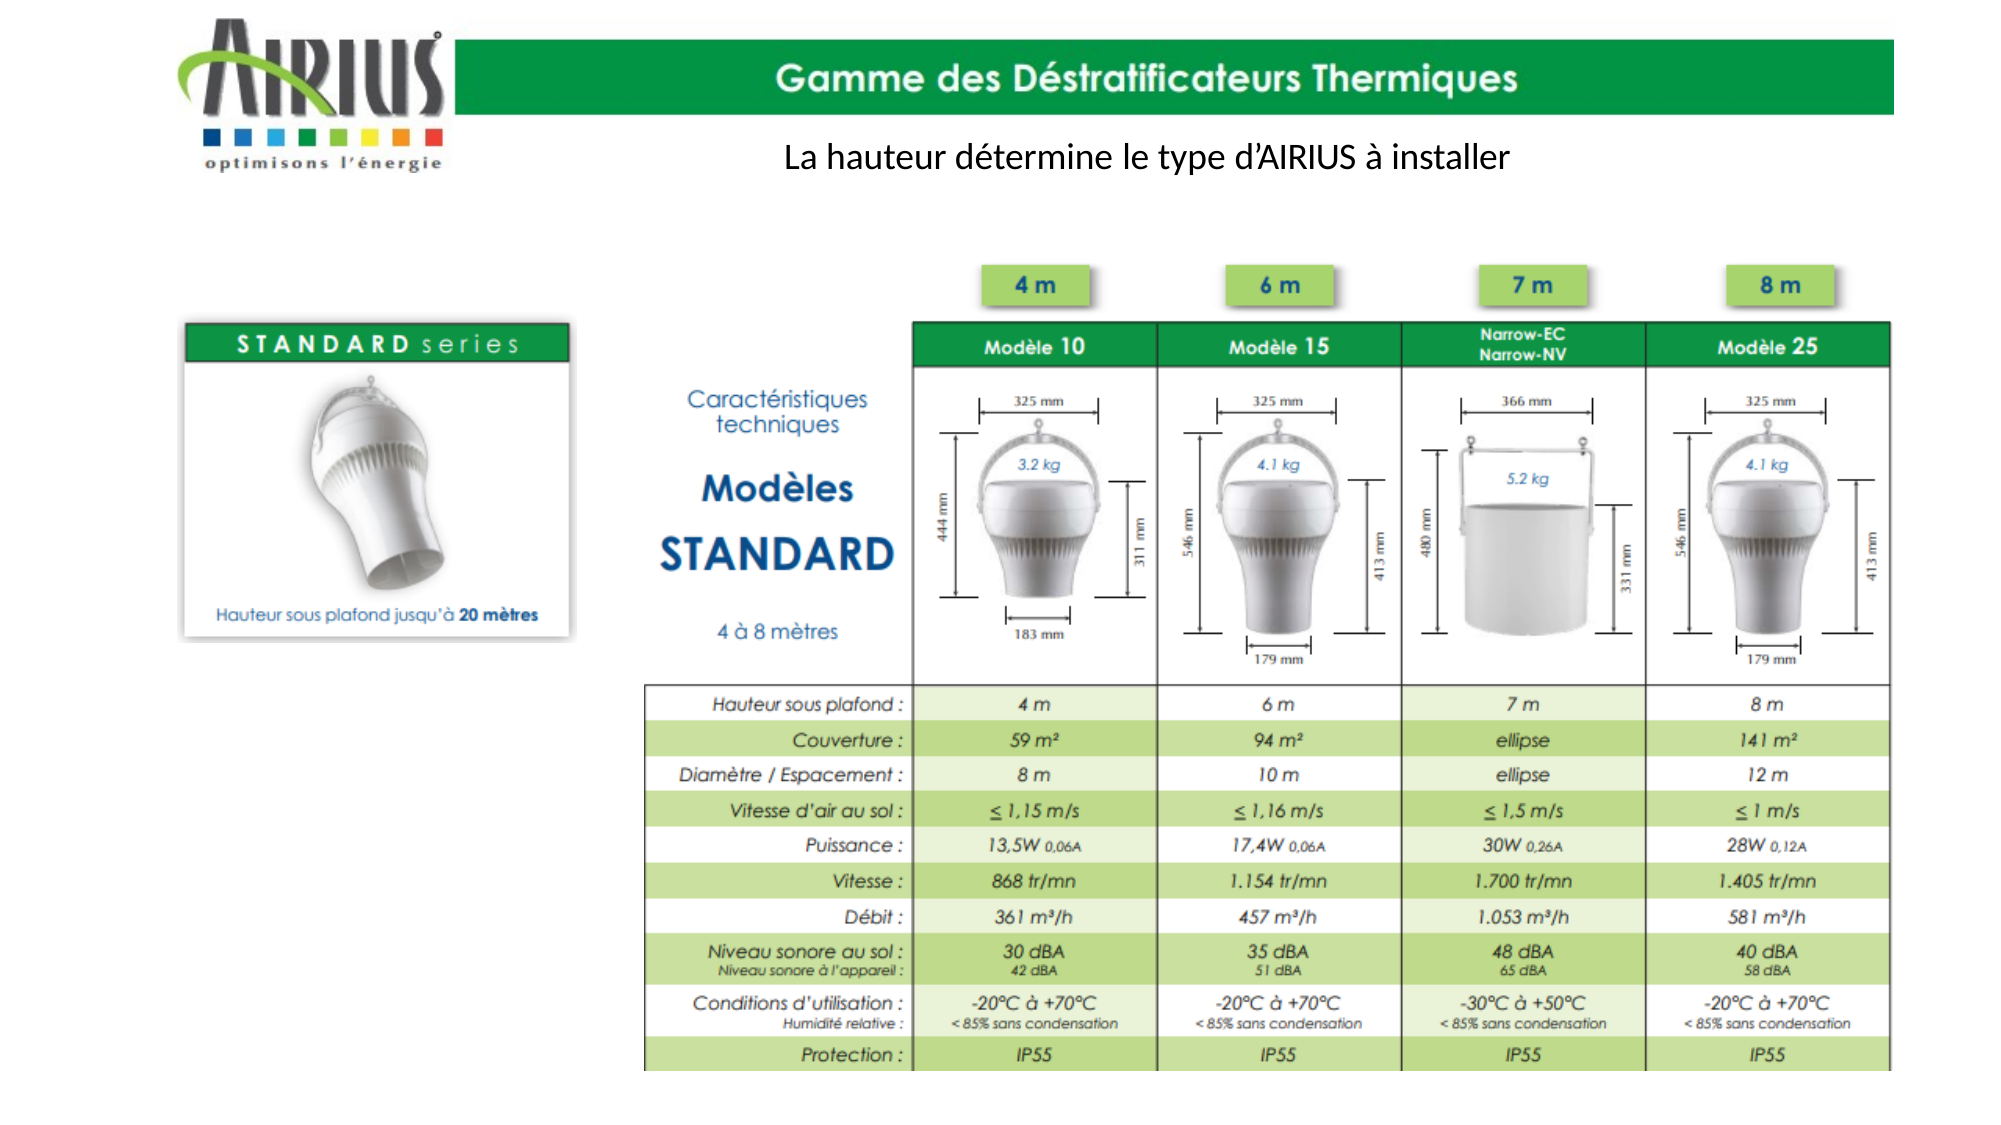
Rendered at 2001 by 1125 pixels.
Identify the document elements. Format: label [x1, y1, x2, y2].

picture [177, 312, 577, 643]
picture [644, 262, 1894, 1071]
picture [177, 17, 1894, 174]
